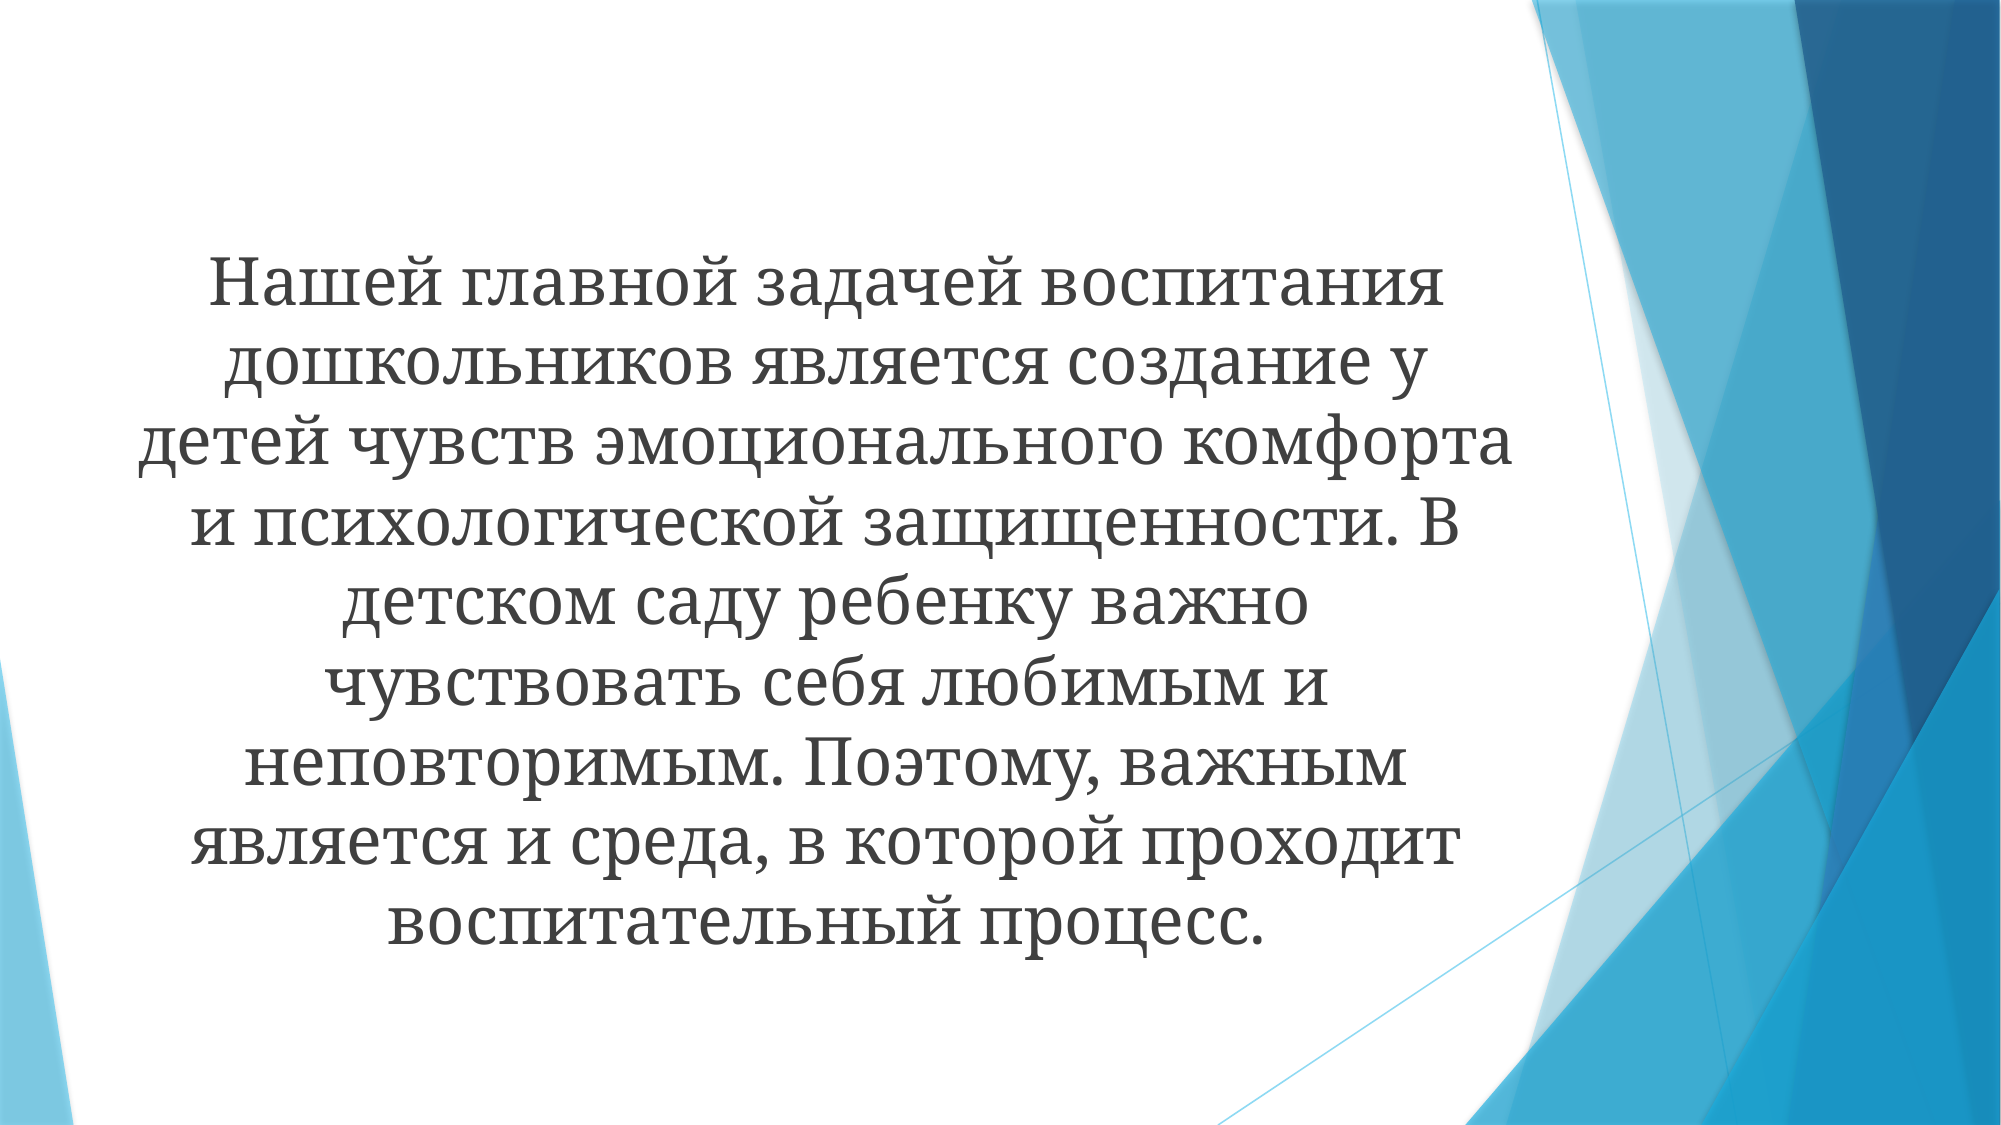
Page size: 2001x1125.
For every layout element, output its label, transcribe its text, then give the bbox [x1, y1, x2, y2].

list Нашей главной задачей воспитания дошкольников является создание у детей чувств эмоционального комфорта и психологической защищенности. В детском саду ребенку важно чувствовать себя любимым и неповторимым. Поэтому, важным является и среда, в которой проходит воспитательный процесс. [122, 230, 1533, 993]
